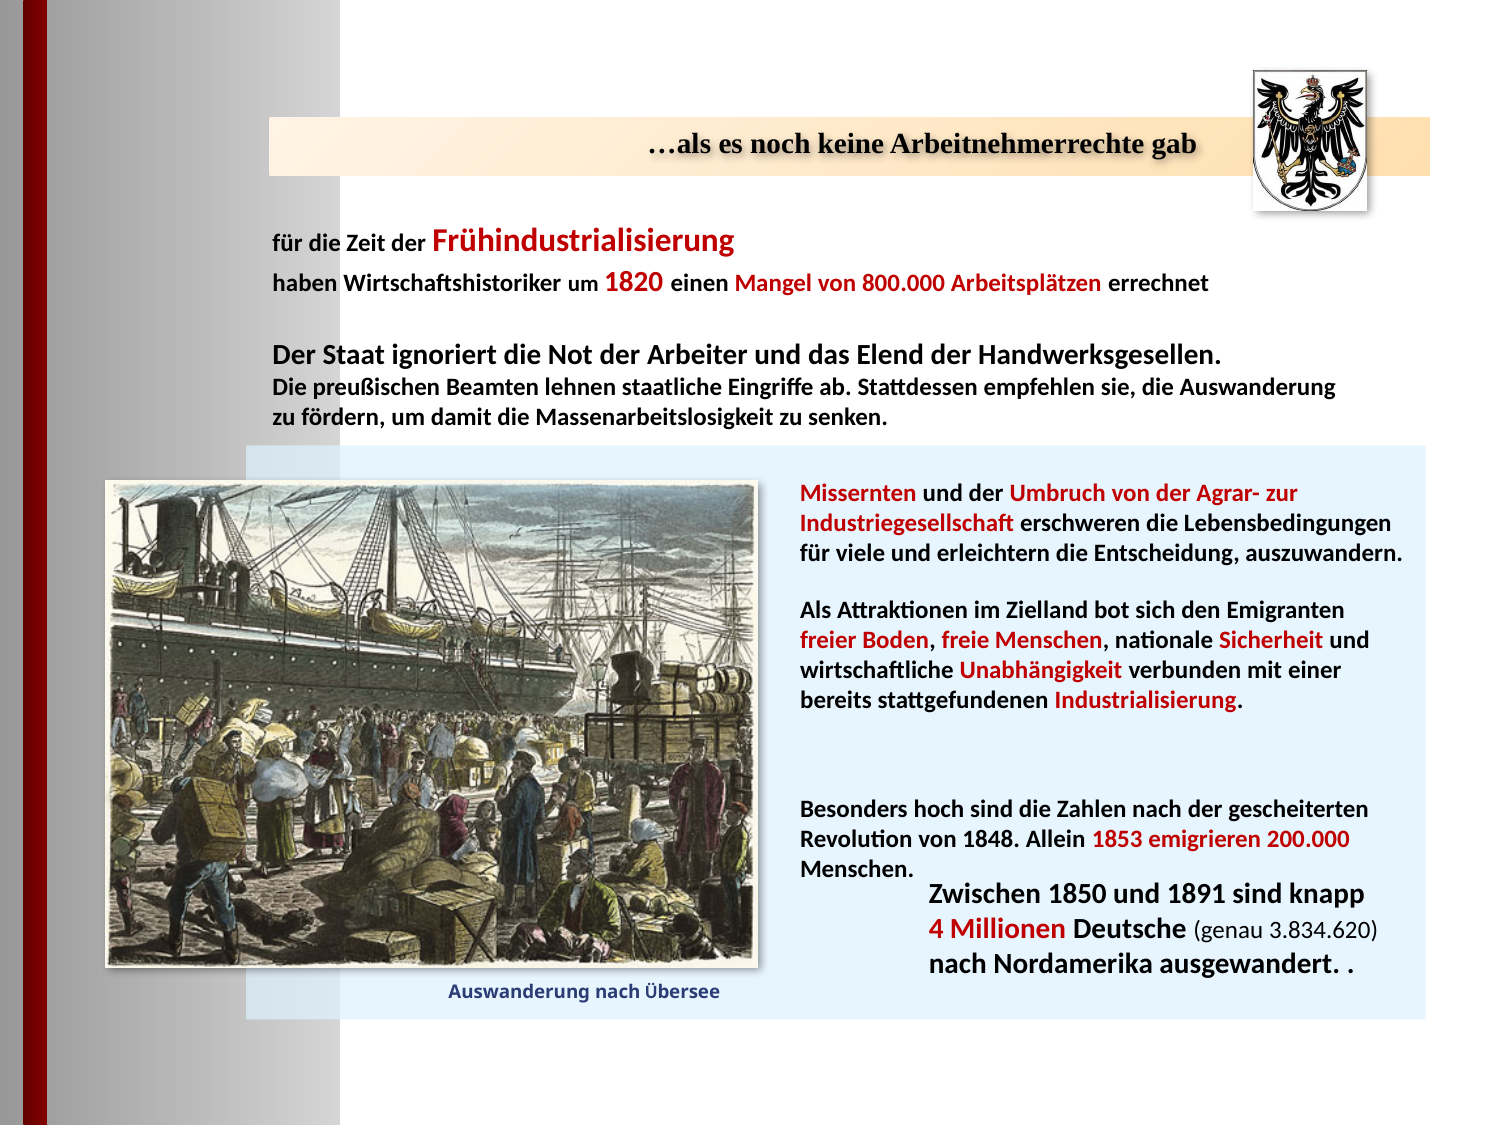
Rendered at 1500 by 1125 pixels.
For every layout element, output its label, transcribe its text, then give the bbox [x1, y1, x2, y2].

text_box für die Zeit der Frühindustrialisierung haben Wirtschaftshistoriker um 1820 einen Mangel von 800.000 Arbeitsplätzen errechnet [257, 210, 1383, 306]
text_box [1376, 115, 1432, 178]
text_box Der Staat ignoriert die Not der Arbeiter und das Elend der Handwerksgesellen. Die preußischen Beamten lehnen staatliche Eingriffe ab. Stattdessen empfehlen sie, die Auswanderung zu fördern, um damit die Massenarbeitslosigkeit zu senken. [257, 328, 1418, 438]
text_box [245, 445, 1444, 1020]
text_box [21, 0, 49, 1125]
text_box [49, 0, 340, 1125]
text_box [0, 0, 21, 1125]
picture [105, 480, 758, 968]
text_box [267, 115, 1248, 178]
text_box Bereichsleiter [633, 167, 1251, 178]
picture [1253, 70, 1368, 212]
text_box Bereichsleiter [639, 115, 1250, 121]
text_box …als es noch keine Arbeitnehmerrechte gab [632, 117, 1243, 167]
